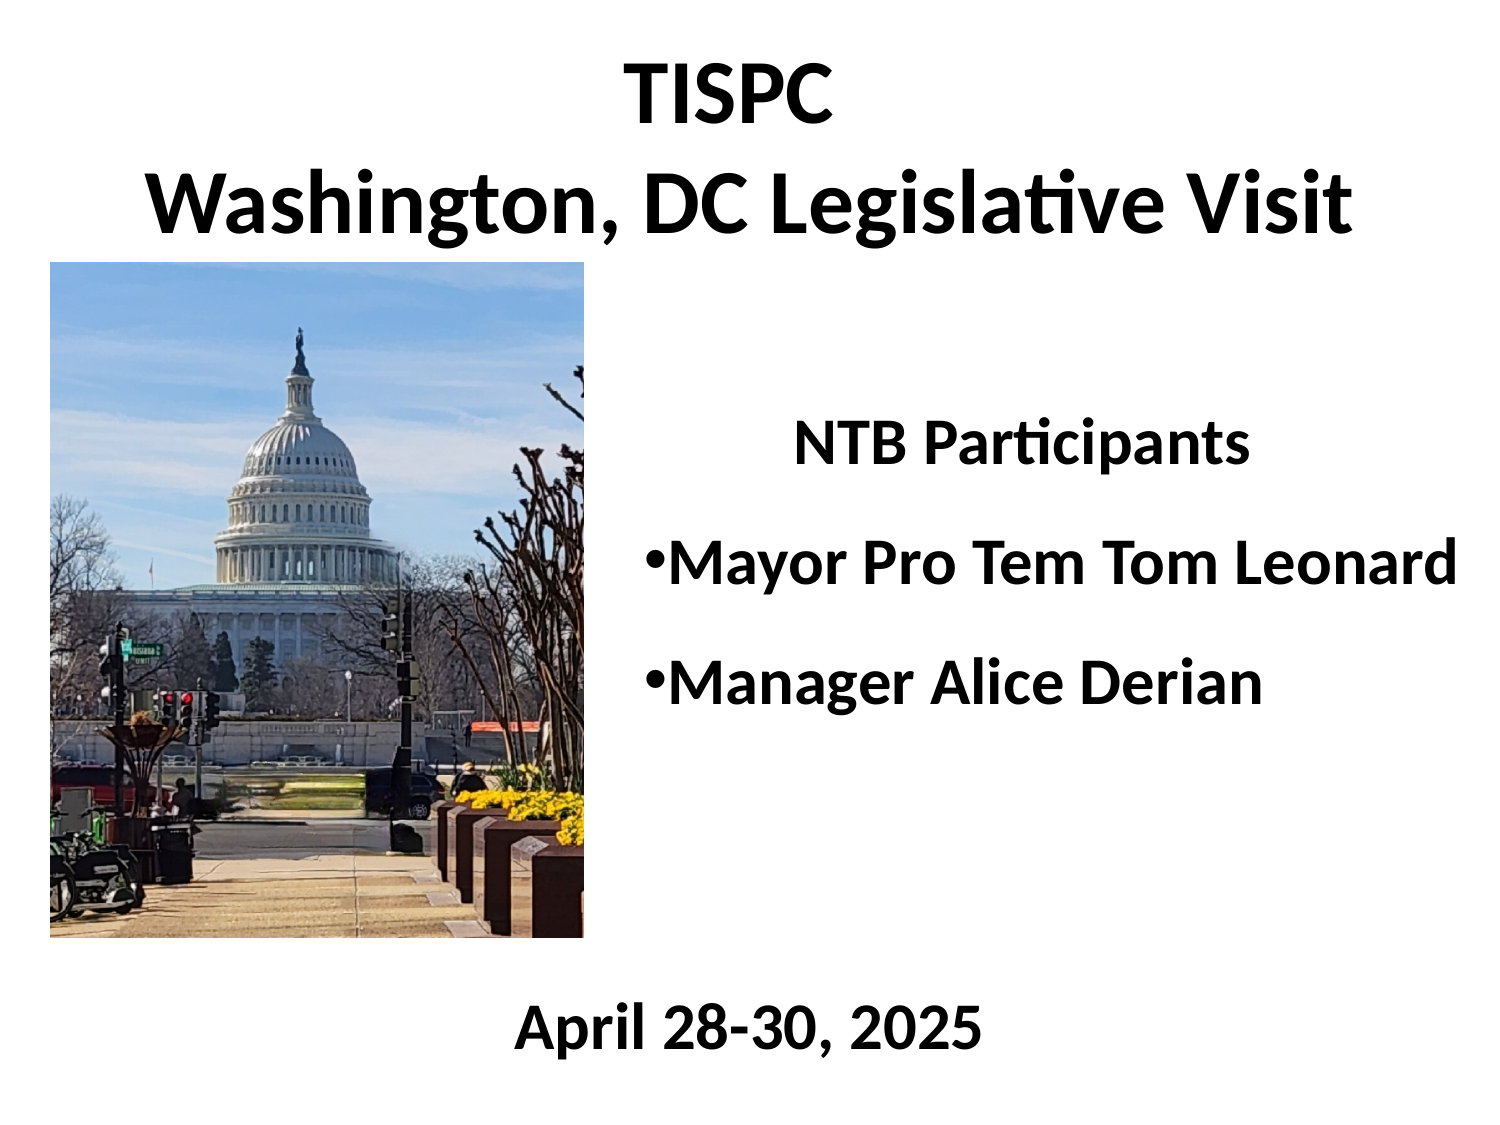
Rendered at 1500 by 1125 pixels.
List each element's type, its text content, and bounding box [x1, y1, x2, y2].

subtitle April 28-30, 2025 [225, 975, 1275, 1113]
picture [49, 262, 584, 938]
title TISPC Washington, DC Legislative Visit [112, 21, 1388, 263]
text_box NTB Participants Mayor Pro Tem Tom Leonard Manager Alice Derian [629, 350, 1490, 891]
